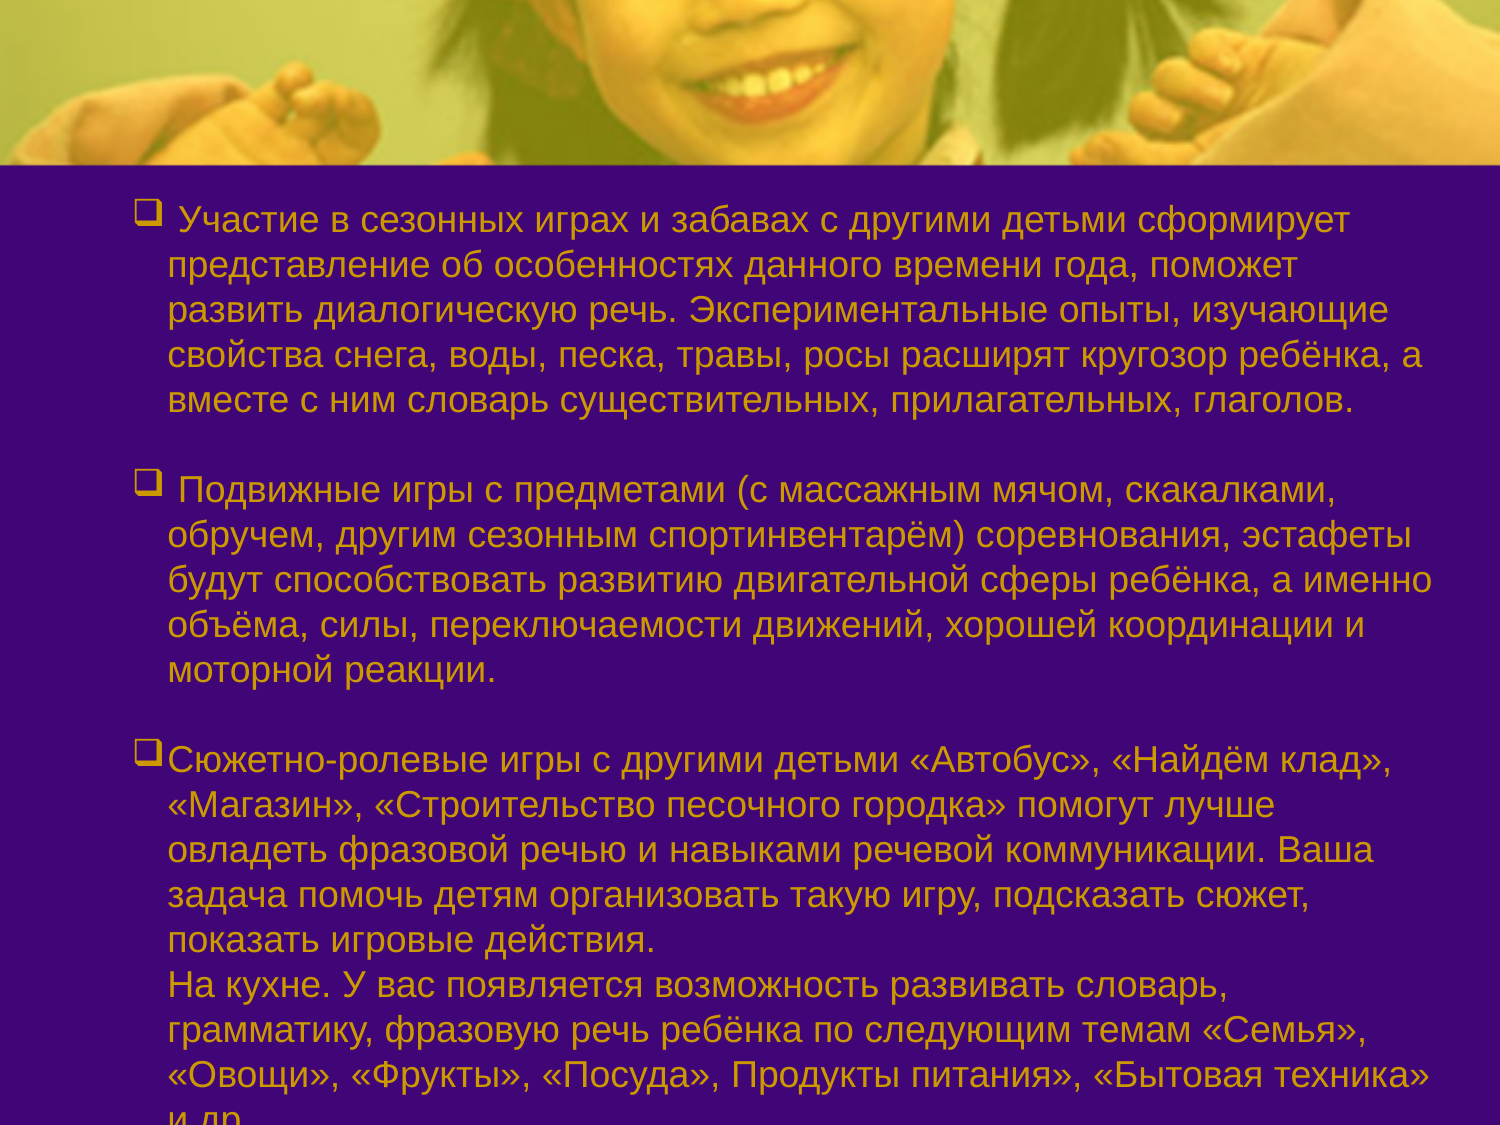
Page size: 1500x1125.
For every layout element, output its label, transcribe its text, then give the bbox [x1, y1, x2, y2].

text_box Участие в сезонных играх и забавах с другими детьми сформирует представление об особенностях данного времени года, поможет развить диалогическую речь. Экспериментальные опыты, изучающие свойства снега, воды, песка, травы, росы расширят кругозор ребёнка, а вместе с ним словарь существительных, прилагательных, глаголов. Подвижные игры с предметами (с массажным мячом, скакалками, обручем, другим сезонным спортинвентарём) соревнования, эстафеты будут способствовать развитию двигательной сферы ребёнка, а именно объёма, силы, переключаемости движений, хорошей координации и моторной реакции. Сюжетно-ролевые игры с другими детьми «Автобус», «Найдём клад», «Магазин», «Строительство песочного городка» помогут лучше овладеть фразовой речью и навыками речевой коммуникации. Ваша задача помочь детям организовать такую игру, подсказать сюжет, показать игровые действия. На кухне. У вас появляется возможность развивать словарь, грамматику, фразовую речь ребёнка по следующим темам «Семья», «Овощи», «Фрукты», «Посуда», Продукты питания», «Бытовая техника» и др. [117, 187, 1453, 1125]
picture [0, 0, 1500, 1125]
